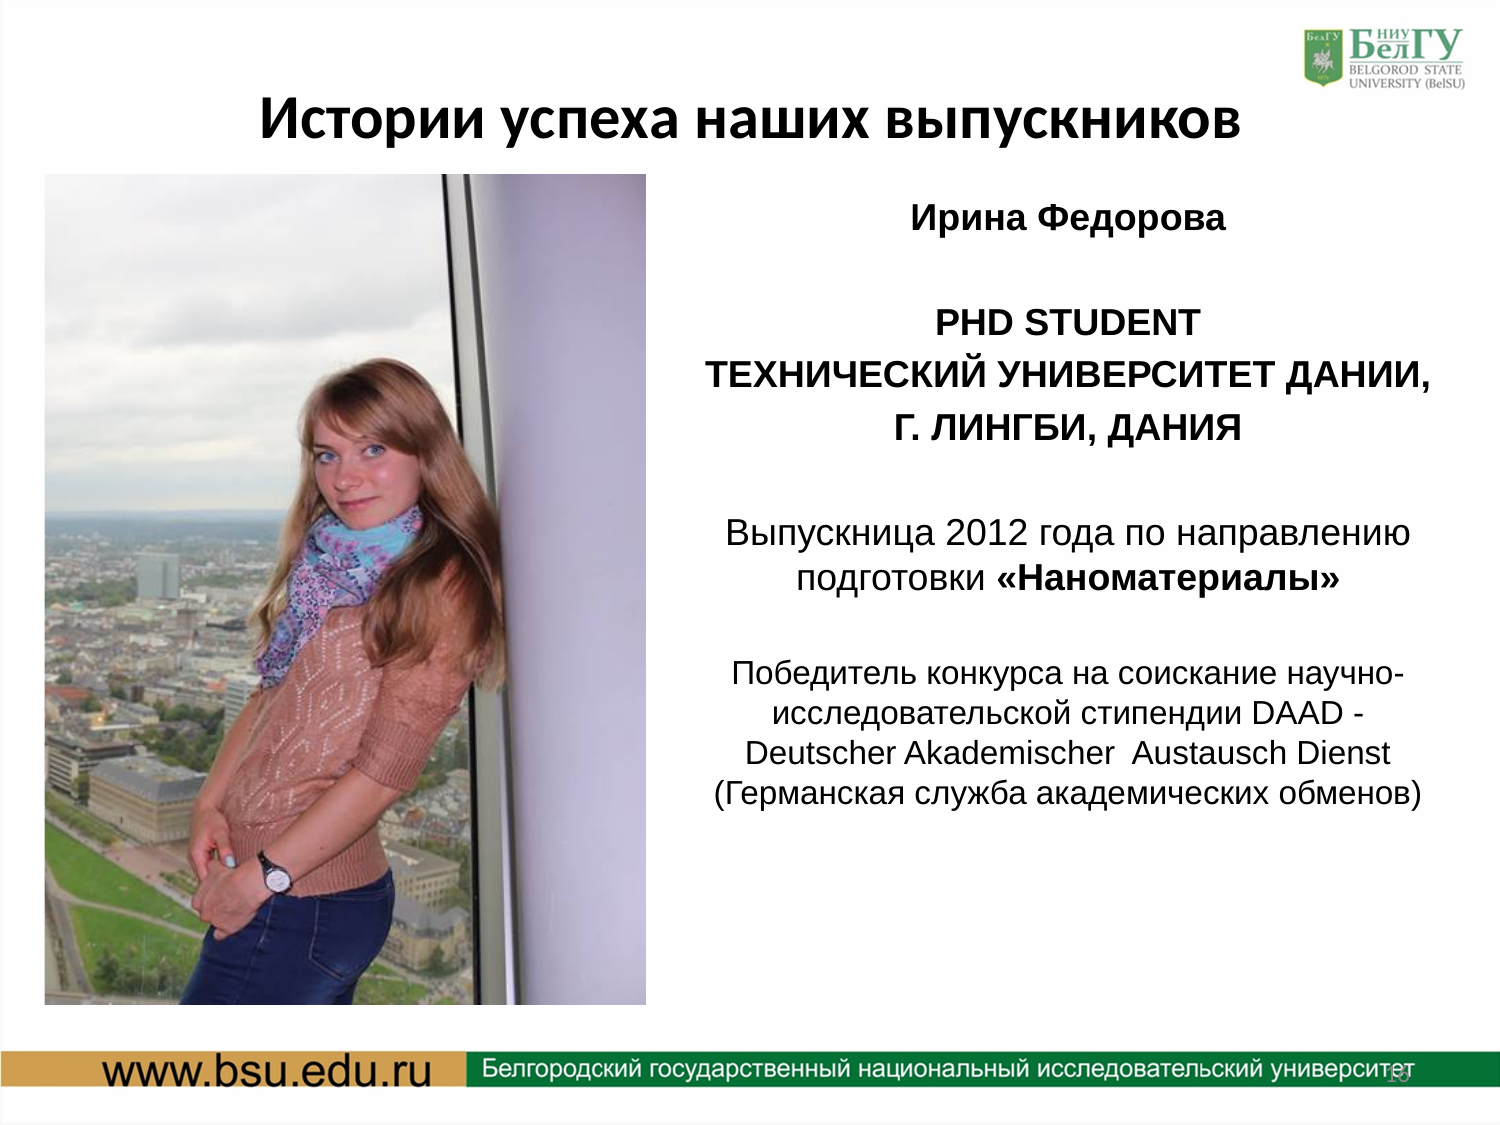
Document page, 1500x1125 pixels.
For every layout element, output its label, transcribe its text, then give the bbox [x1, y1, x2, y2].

text_box Истории успеха наших выпускников [76, 42, 1427, 186]
picture [0, 0, 1500, 1125]
slide_number 16 [1074, 1042, 1425, 1103]
list Ирина Федорова PhD student Технический Университет Дании, Г. Лингби, Дания Выпускница 2012 года по направлению подготовки «Наноматериалы» Победитель конкурса на соискание научно-исследовательской стипендии DAAD - Deutscher Akademischer Austausch Dienst (Германская служба академических обменов) [677, 185, 1459, 1005]
